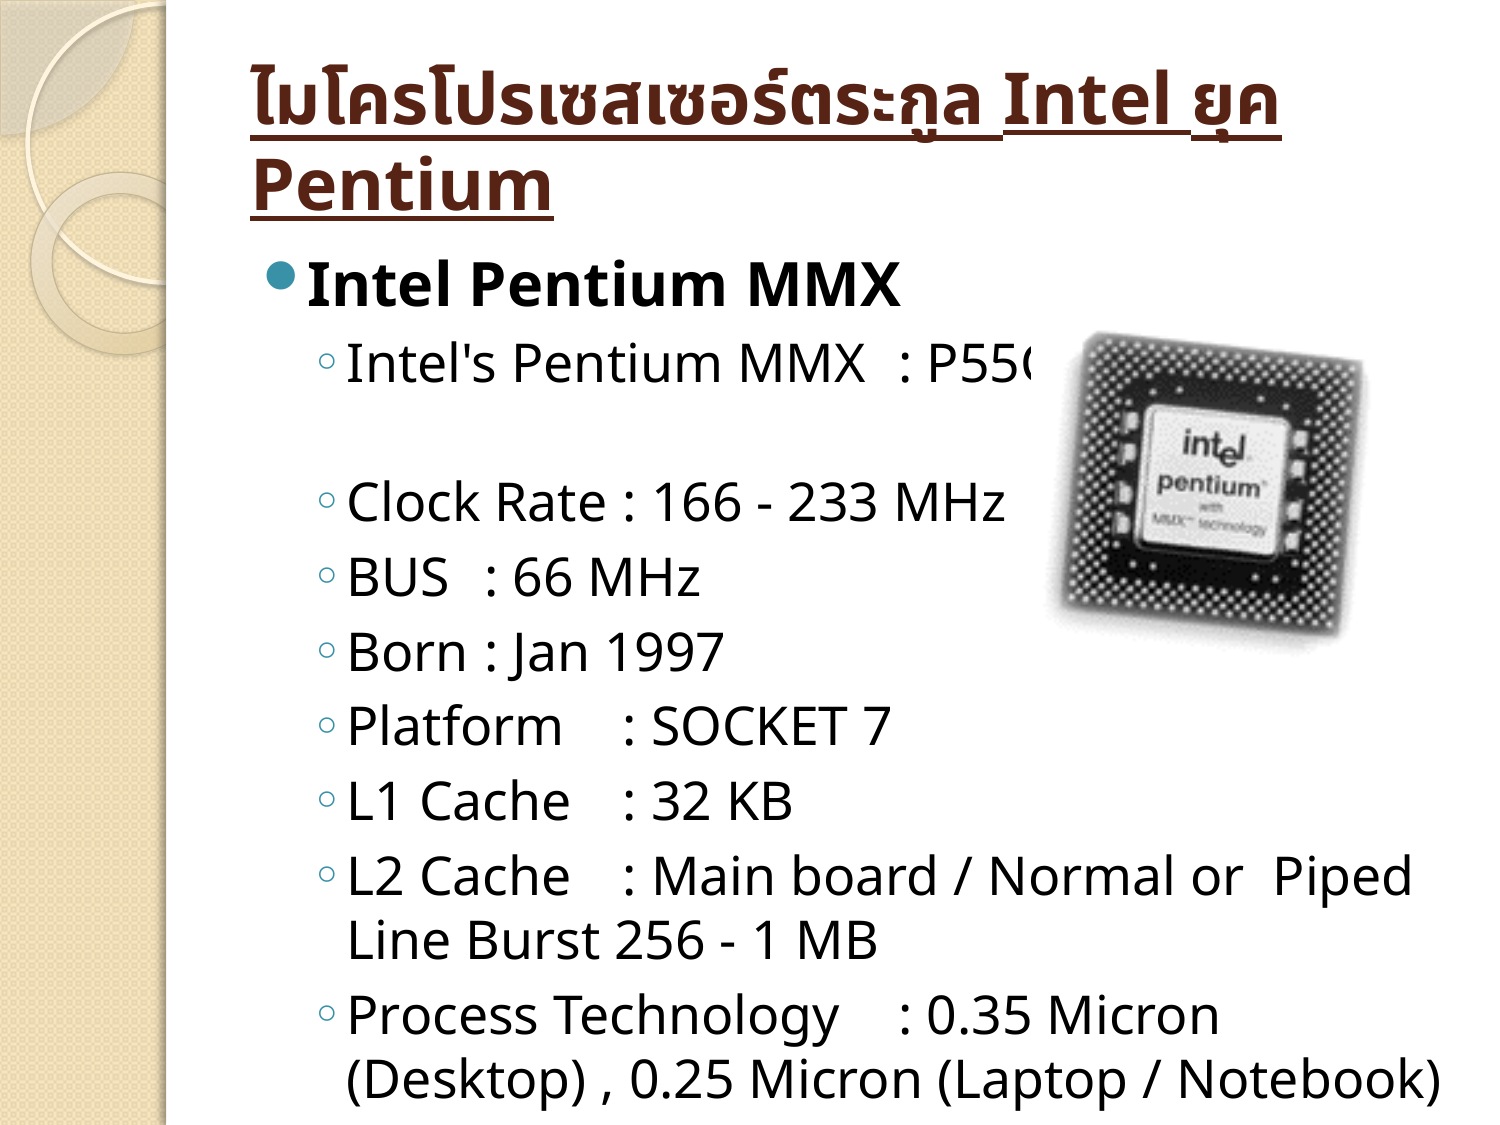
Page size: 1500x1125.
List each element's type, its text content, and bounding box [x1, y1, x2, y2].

title ไมโครโปรเซสเซอร์ตระกูล Intel ยุค Pentium [235, 45, 1466, 233]
list Intel Pentium MMX Intel's Pentium MMX : P55C Clock Rate : 166 - 233 MHz BUS : 66 MHz Born : Jan 1997 Platform : SOCKET 7 L1 Cache : 32 KB L2 Cache : Main board / Normal or Piped Line Burst 256 - 1 MB Process Technology : 0.35 Micron (Desktop) , 0.25 Micron (Laptop / Notebook) [235, 237, 1466, 1125]
picture [1031, 316, 1387, 669]
